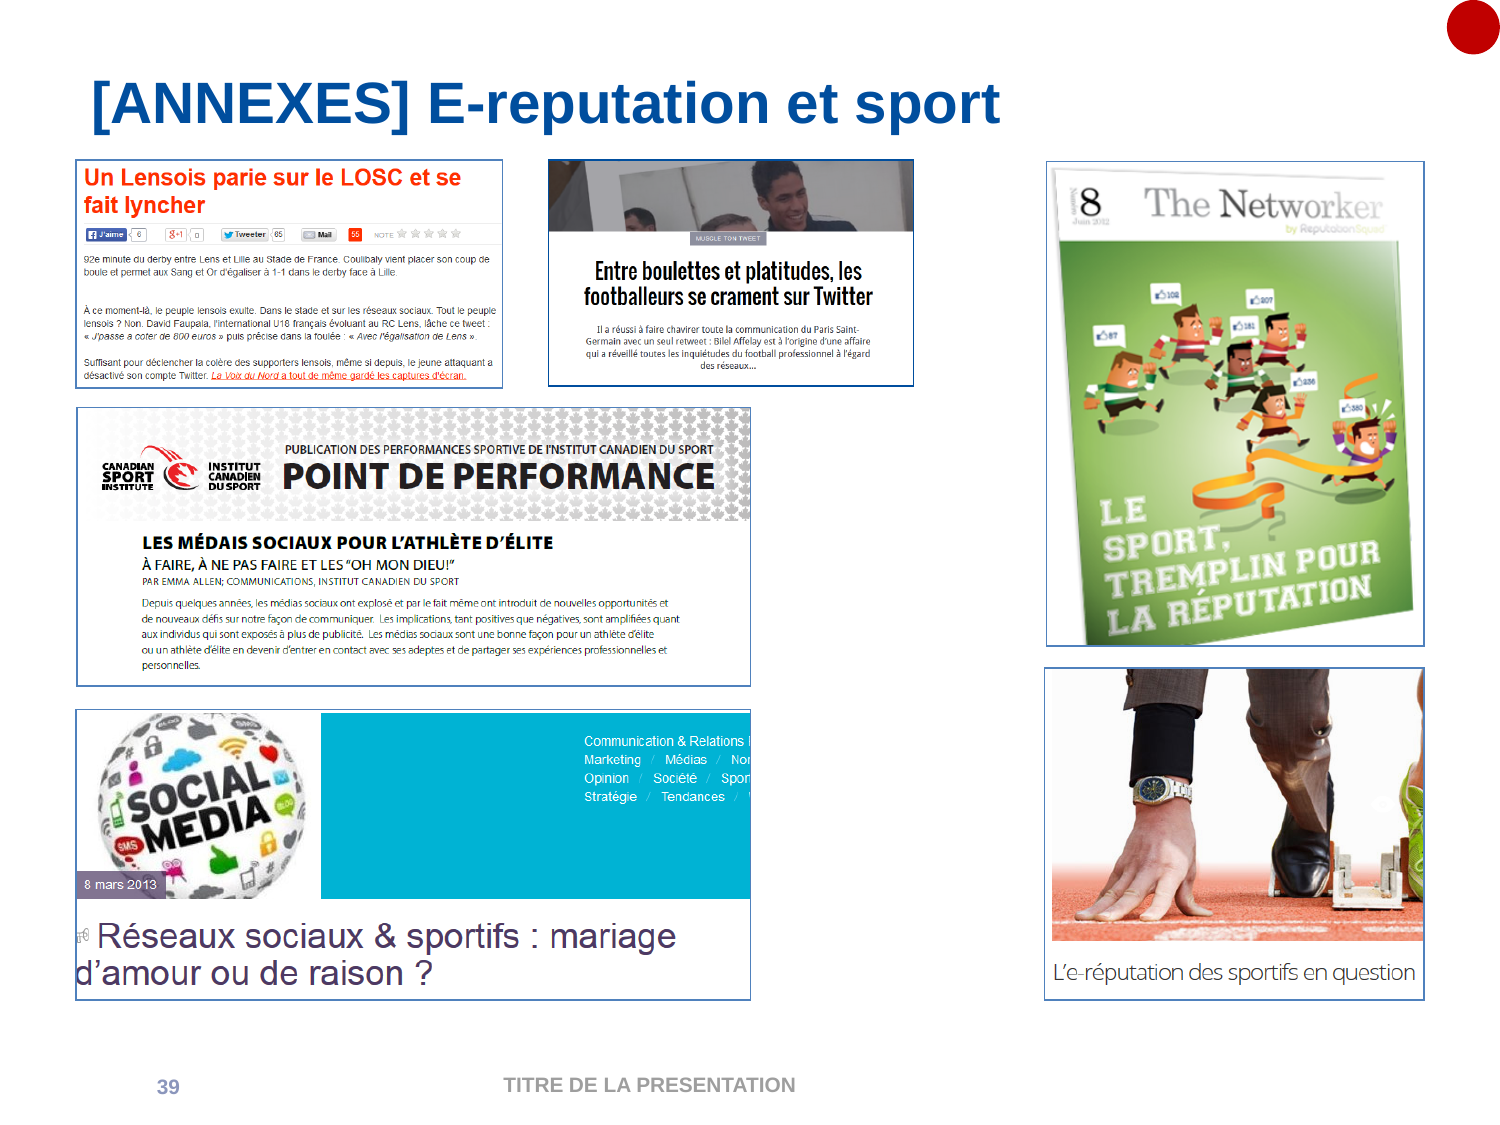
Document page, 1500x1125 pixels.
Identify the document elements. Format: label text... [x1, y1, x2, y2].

picture [77, 408, 751, 686]
text_box titre de la presentation [218, 1058, 1081, 1110]
picture [76, 710, 751, 1000]
picture [1047, 161, 1424, 646]
text_box [ANNEXES] E-reputation et sport [76, 53, 1352, 148]
text_box <numéro> [64, 1062, 195, 1110]
picture [548, 160, 914, 386]
picture [76, 160, 503, 388]
picture [1045, 668, 1424, 1000]
text_box [1444, 0, 1500, 57]
